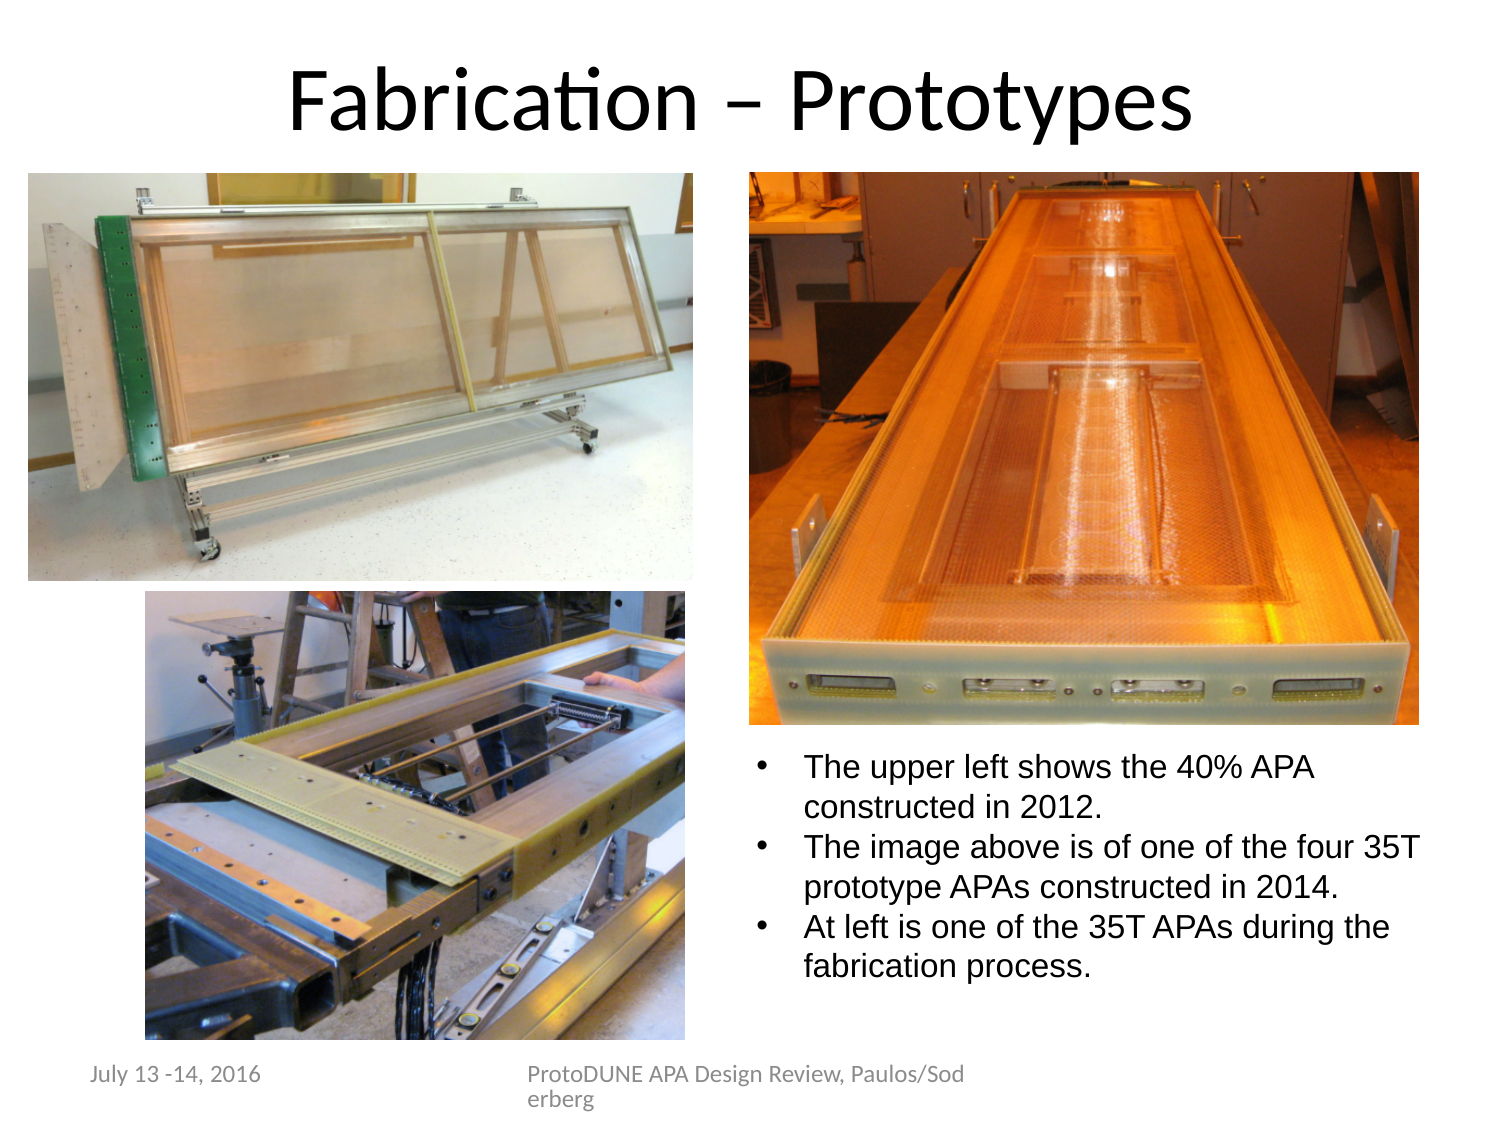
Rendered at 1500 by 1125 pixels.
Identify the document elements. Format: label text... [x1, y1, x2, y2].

picture [144, 591, 685, 1041]
title Fabrication – Prototypes [66, 0, 1417, 188]
footer ProtoDUNE APA Design Review, Paulos/Soderberg [512, 1042, 988, 1103]
text_box The upper left shows the 40% APA constructed in 2012. The image above is of one of the four 35T prototype APAs constructed in 2014. At left is one of the 35T APAs during the fabrication process. [741, 737, 1479, 992]
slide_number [75, 1042, 425, 1103]
picture [28, 173, 693, 581]
picture [749, 172, 1419, 726]
